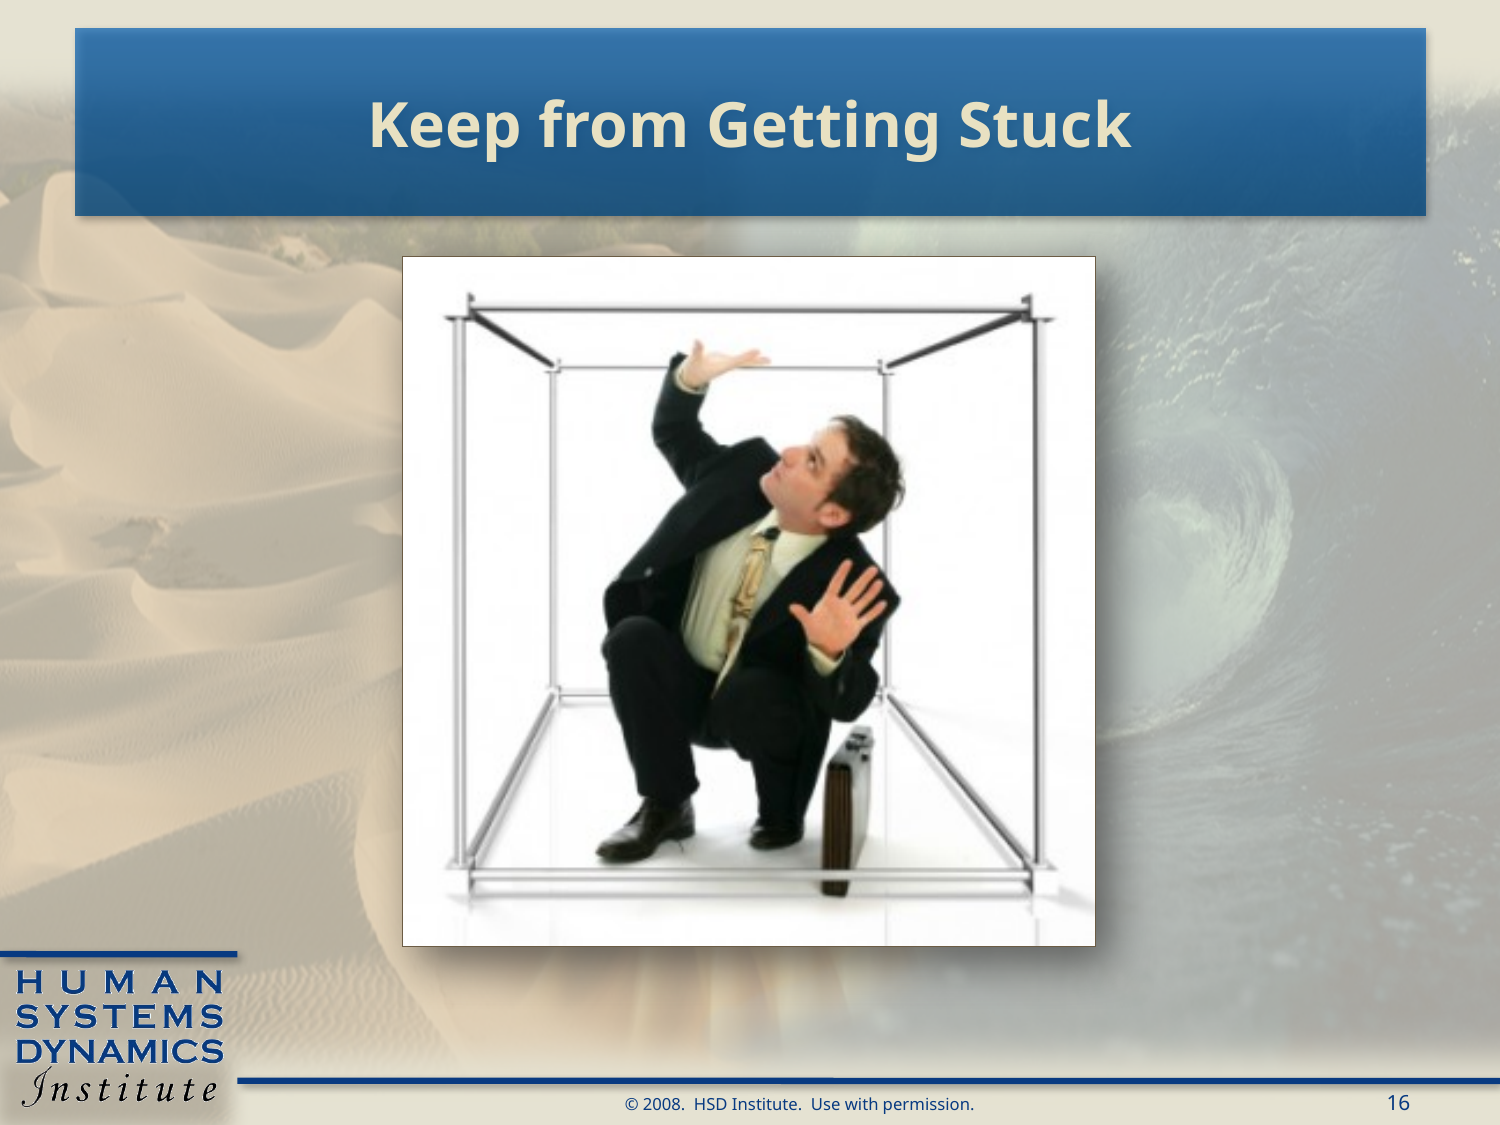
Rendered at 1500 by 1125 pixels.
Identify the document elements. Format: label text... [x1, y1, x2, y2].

picture [0, 946, 238, 1125]
title Keep from Getting Stuck [75, 28, 1425, 216]
picture [401, 255, 1096, 948]
